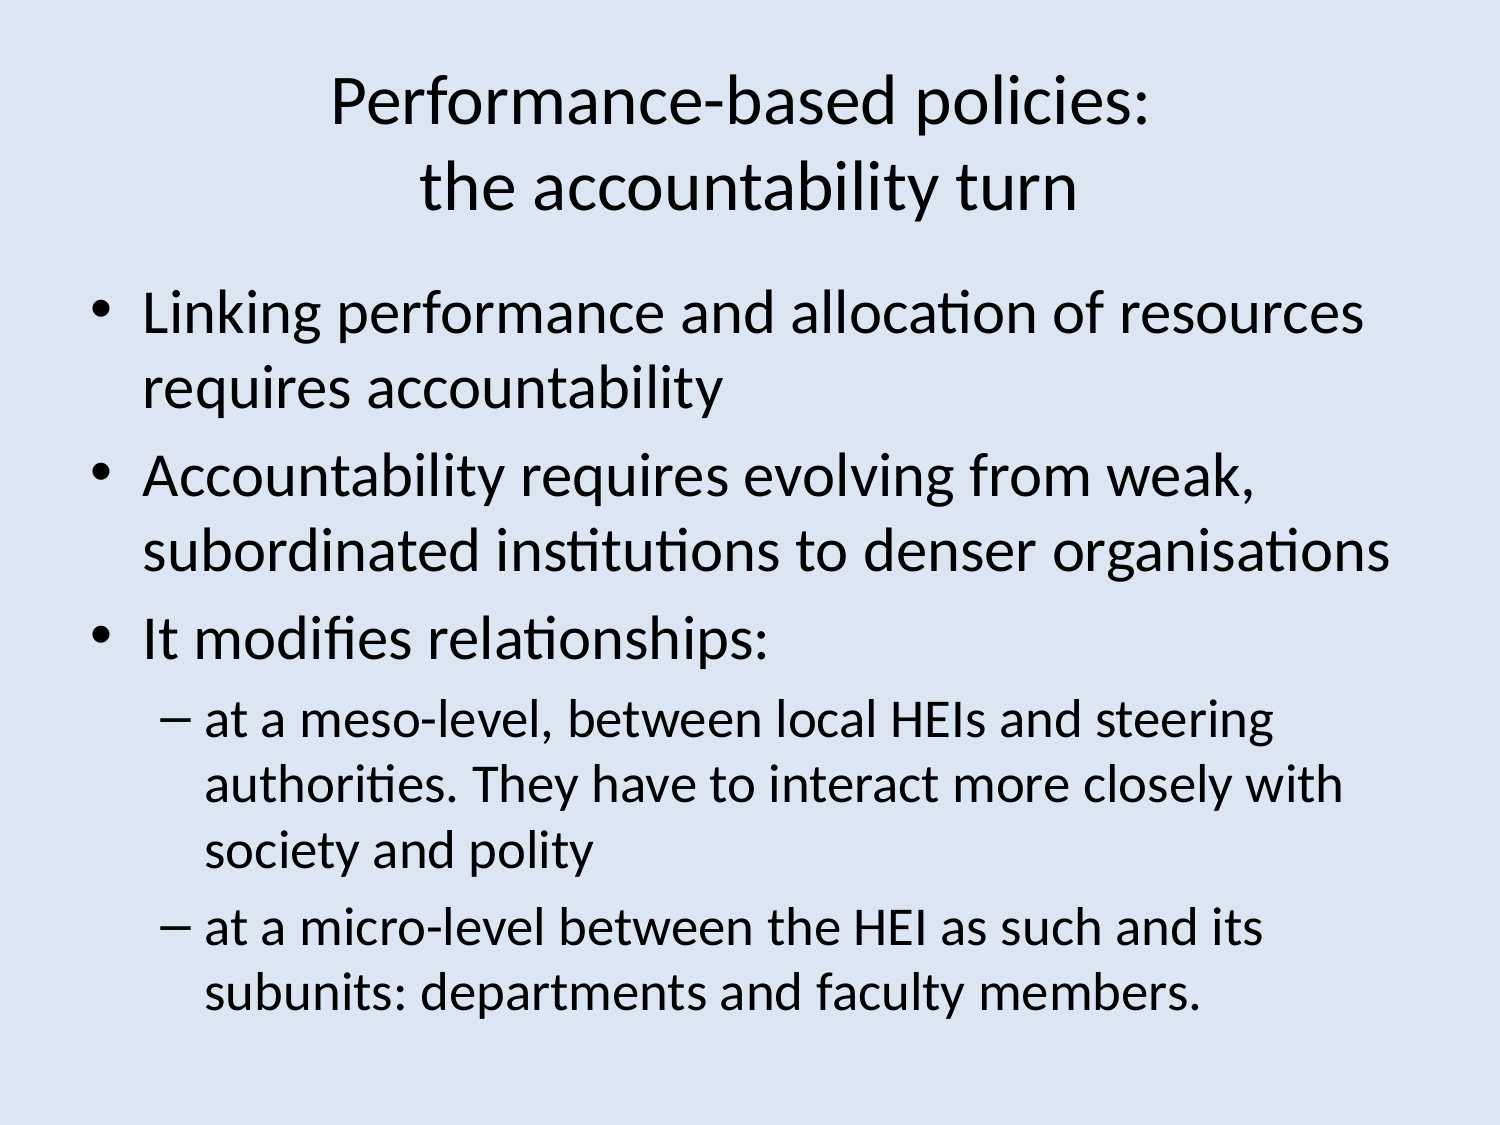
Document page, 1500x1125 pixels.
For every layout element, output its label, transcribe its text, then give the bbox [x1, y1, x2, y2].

list Linking performance and allocation of resources requires accountability Accountability requires evolving from weak, subordinated institutions to denser organisations It modifies relationships: at a meso-level, between local HEIs and steering authorities. They have to interact more closely with society and polity at a micro-level between the HEI as such and its subunits: departments and faculty members. [75, 262, 1425, 1090]
title Performance-based policies: the accountability turn [75, 45, 1425, 233]
